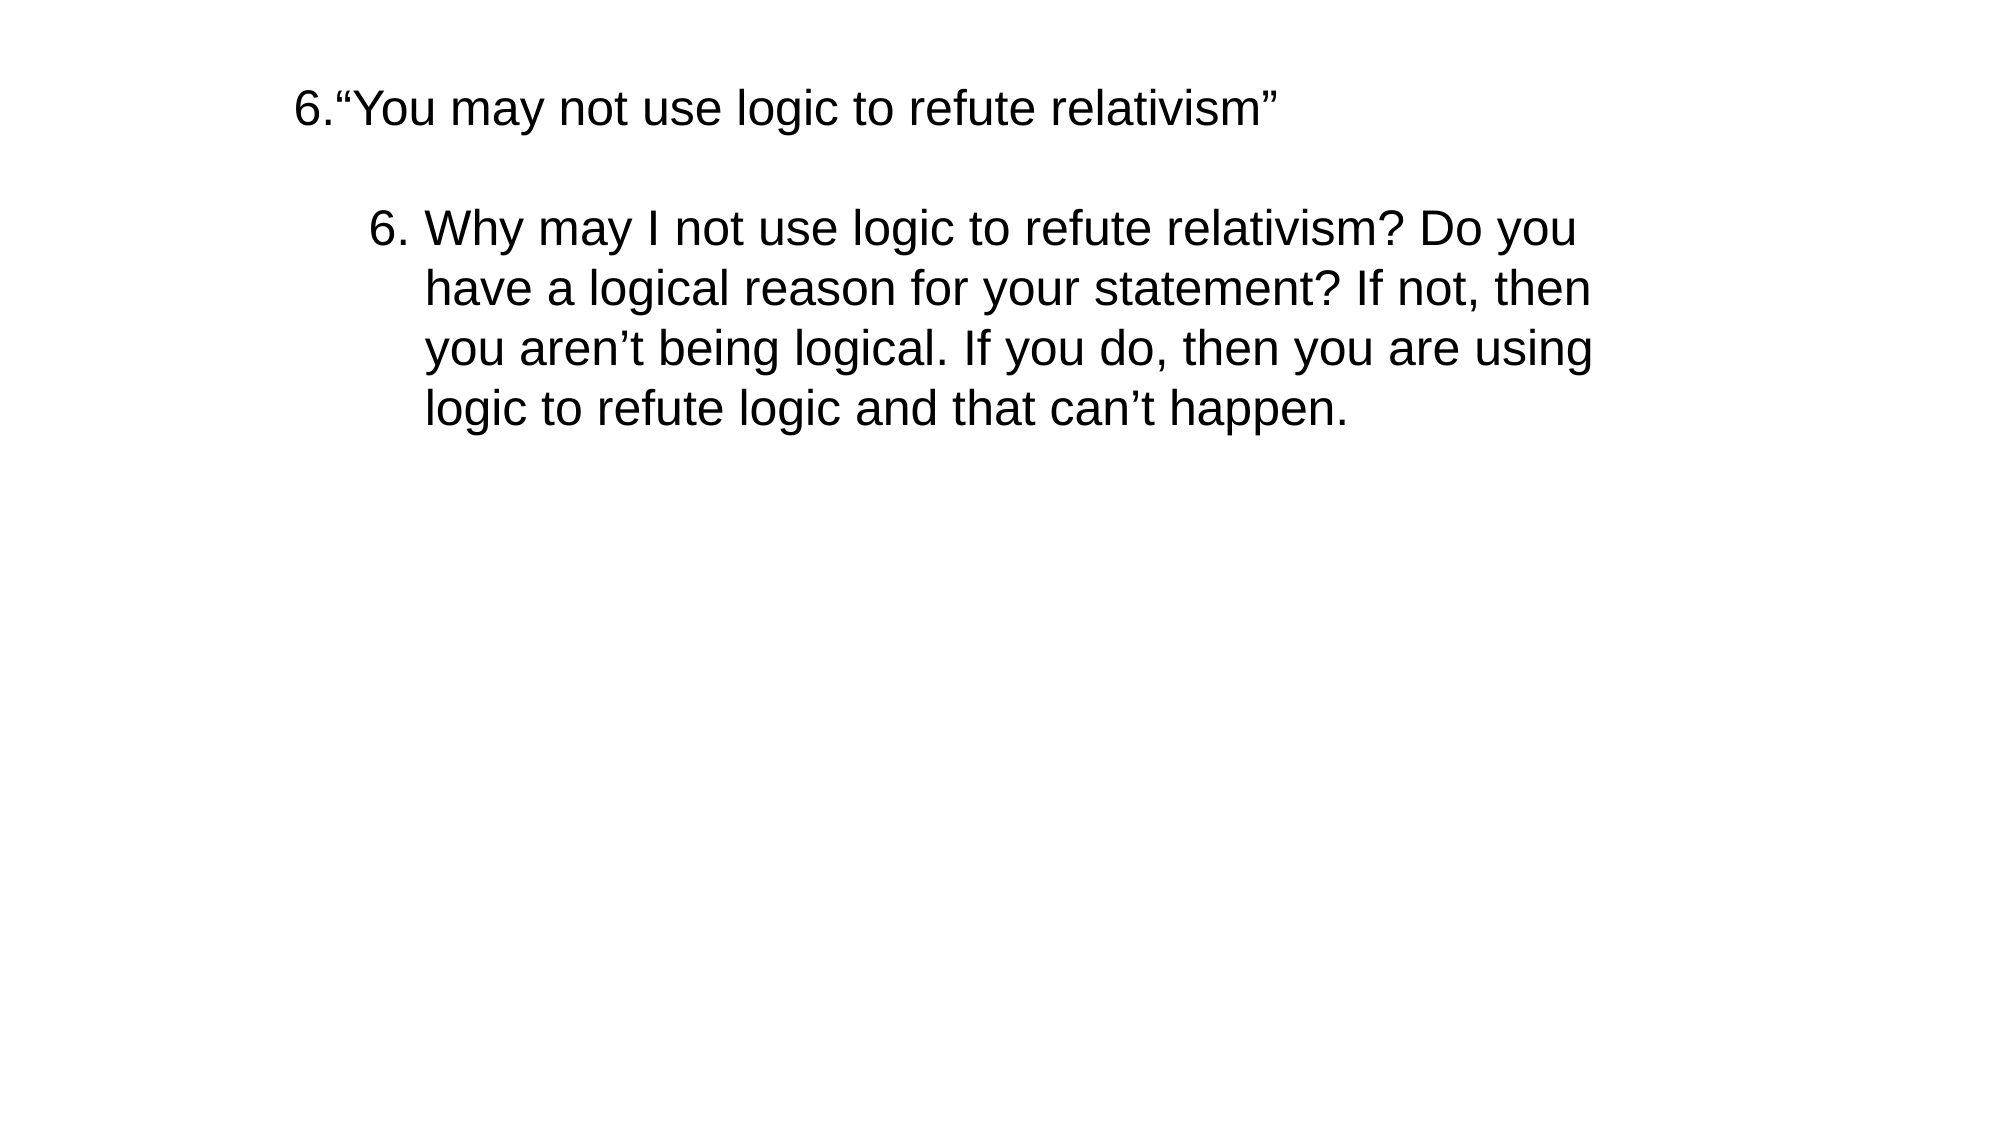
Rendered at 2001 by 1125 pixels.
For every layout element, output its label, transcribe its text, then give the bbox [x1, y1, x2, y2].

text_box 6.“You may not use logic to refute relativism” 6. Why may I not use logic to refute relativism? Do you have a logical reason for your statement? If not, then you aren’t being logical. If you do, then you are using logic to refute logic and that can’t happen. [278, 68, 1613, 443]
